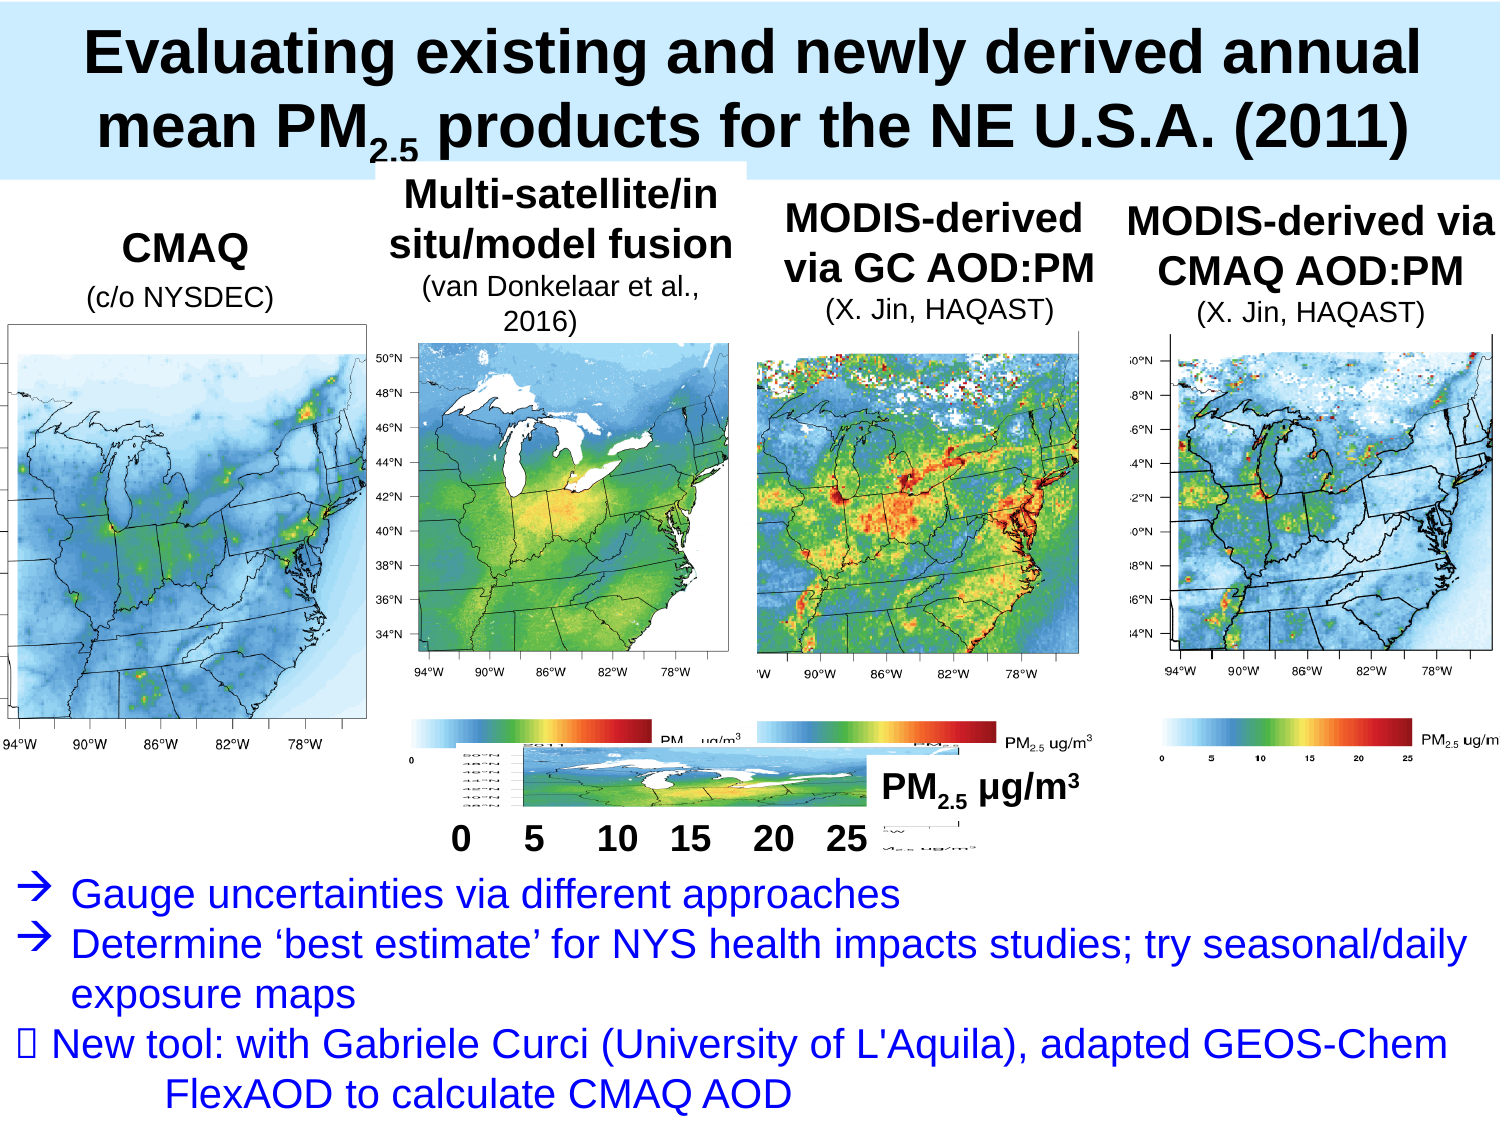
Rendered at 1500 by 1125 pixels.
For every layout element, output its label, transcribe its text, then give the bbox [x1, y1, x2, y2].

text_box 0 5 10 15 20 25 [436, 806, 884, 867]
text_box Multi-satellite/in situ/model fusion (van Donkelaar et al., 2016) [375, 161, 747, 305]
text_box Gauge uncertainties via different approaches Determine ‘best estimate’ for NYS health impacts studies; try seasonal/daily exposure maps  New tool: with Gabriele Curci (University of L'Aquila), adapted GEOS-Chem FlexAOD to calculate CMAQ AOD [6, 858, 1500, 1125]
picture [0, 297, 1500, 858]
text_box MODIS-derived via GC AOD:PM (X. Jin, HAQAST) [744, 184, 1136, 305]
text_box PM2.5 μg/m3 [1003, 783, 1095, 821]
text_box MODIS-derived via CMAQ AOD:PM (X. Jin, HAQAST) [1104, 187, 1500, 305]
text_box CMAQ (c/o NYSDEC) [0, 214, 372, 298]
title Evaluating existing and newly derived annual mean PM2.5 products for the NE U.S.A. (2011) [0, 1, 1500, 180]
